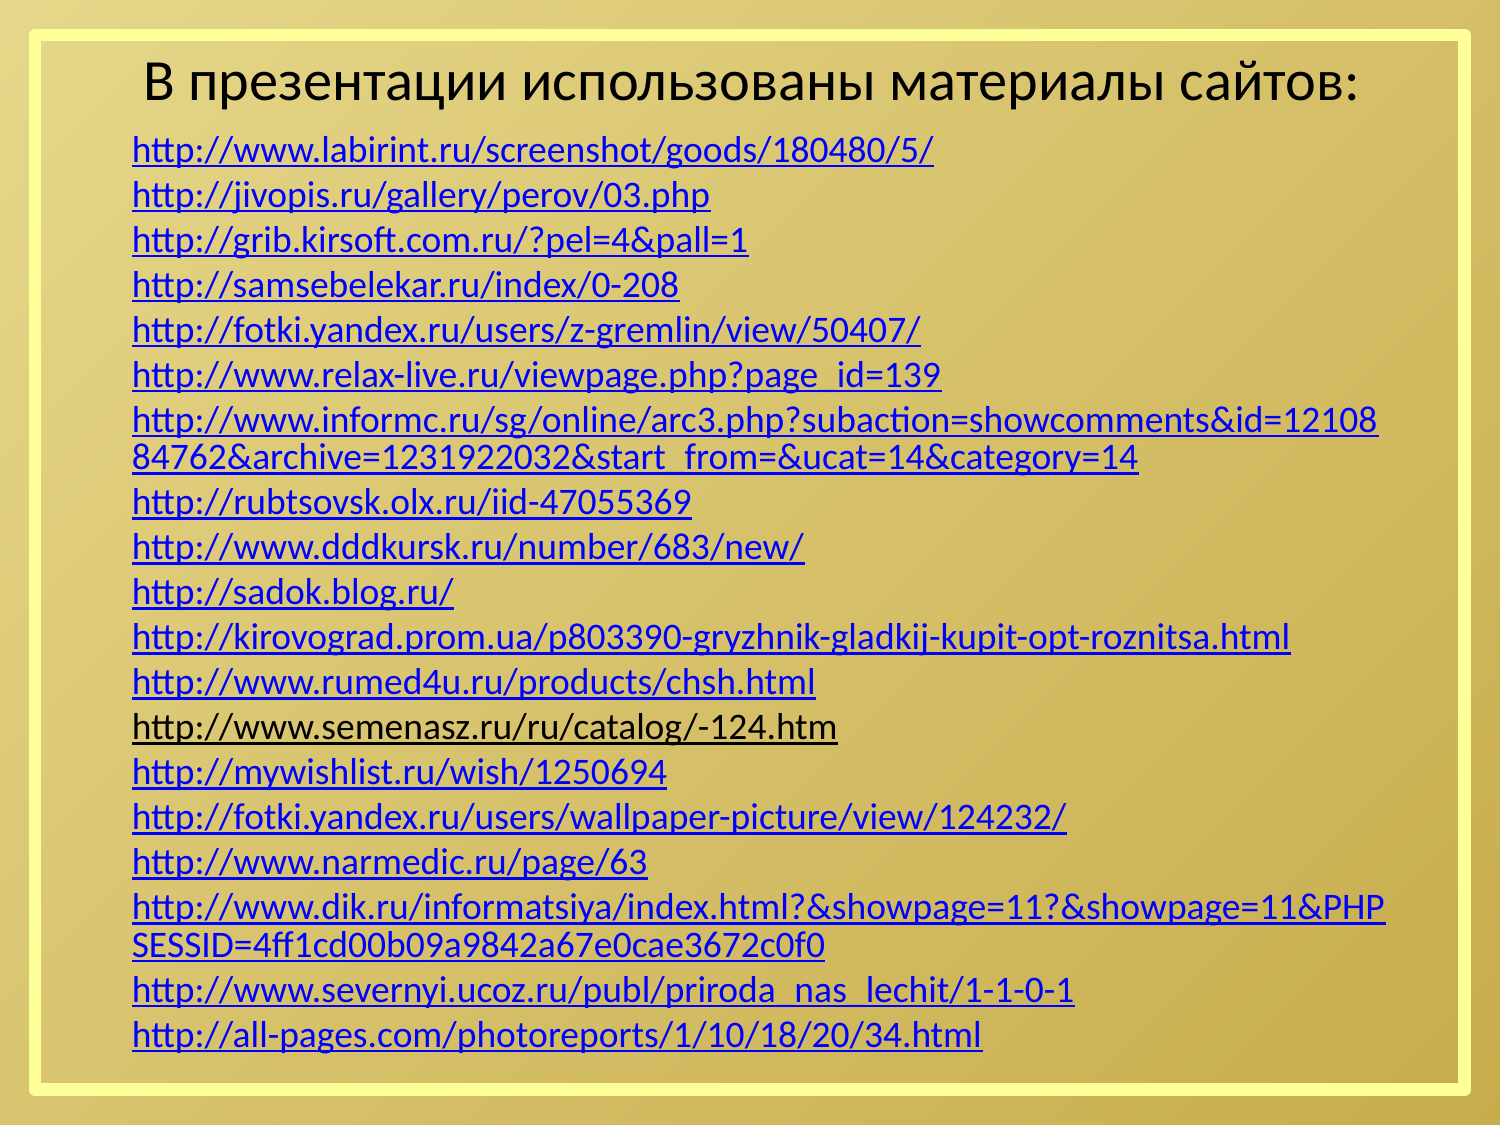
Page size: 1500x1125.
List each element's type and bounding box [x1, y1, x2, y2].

text_box [34, 34, 1466, 1091]
